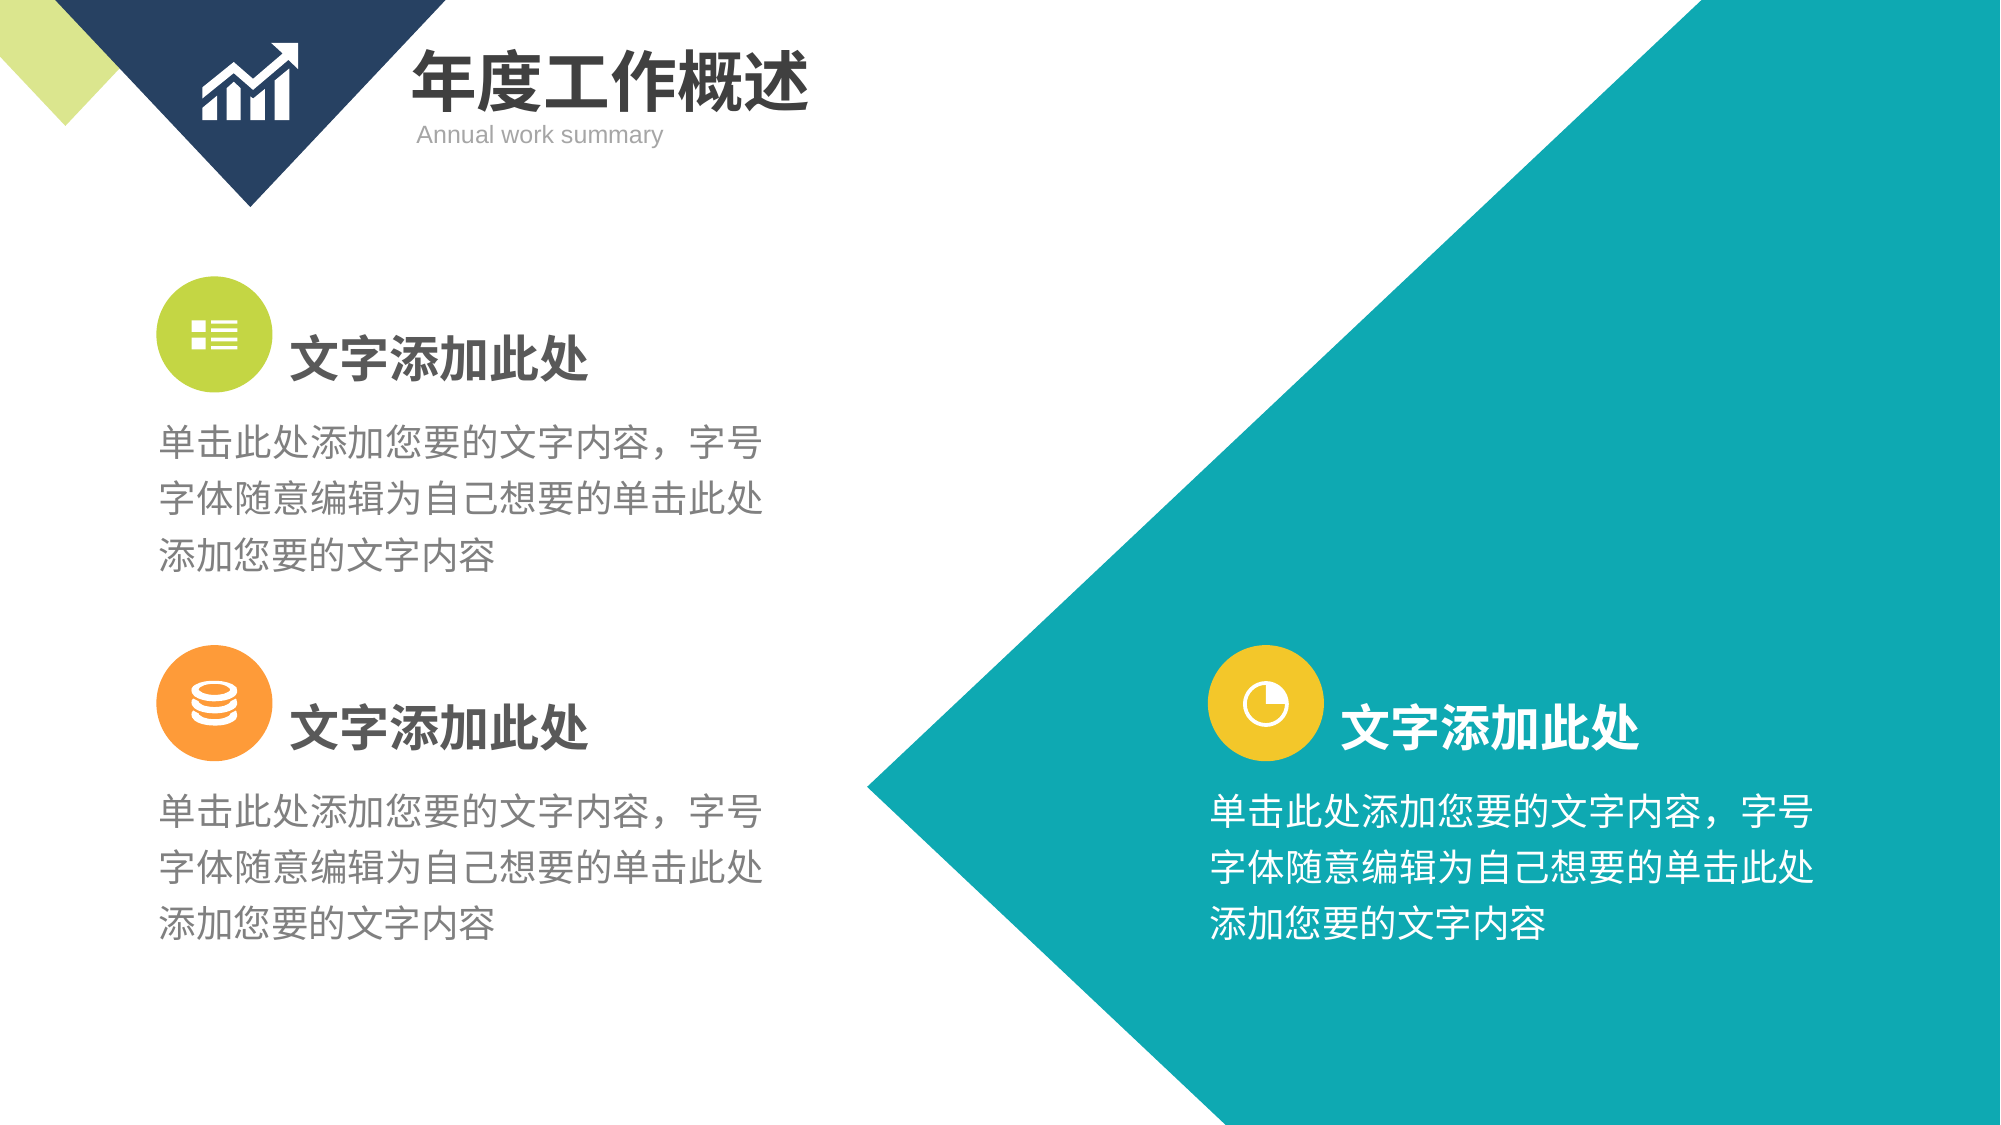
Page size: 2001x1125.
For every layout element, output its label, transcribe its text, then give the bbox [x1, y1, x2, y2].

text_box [143, 645, 780, 955]
text_box 年度工作概述 [395, 32, 1196, 128]
text_box Annual work summary [401, 111, 820, 157]
text_box [865, 0, 2000, 1125]
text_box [143, 276, 780, 587]
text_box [1195, 645, 1831, 955]
